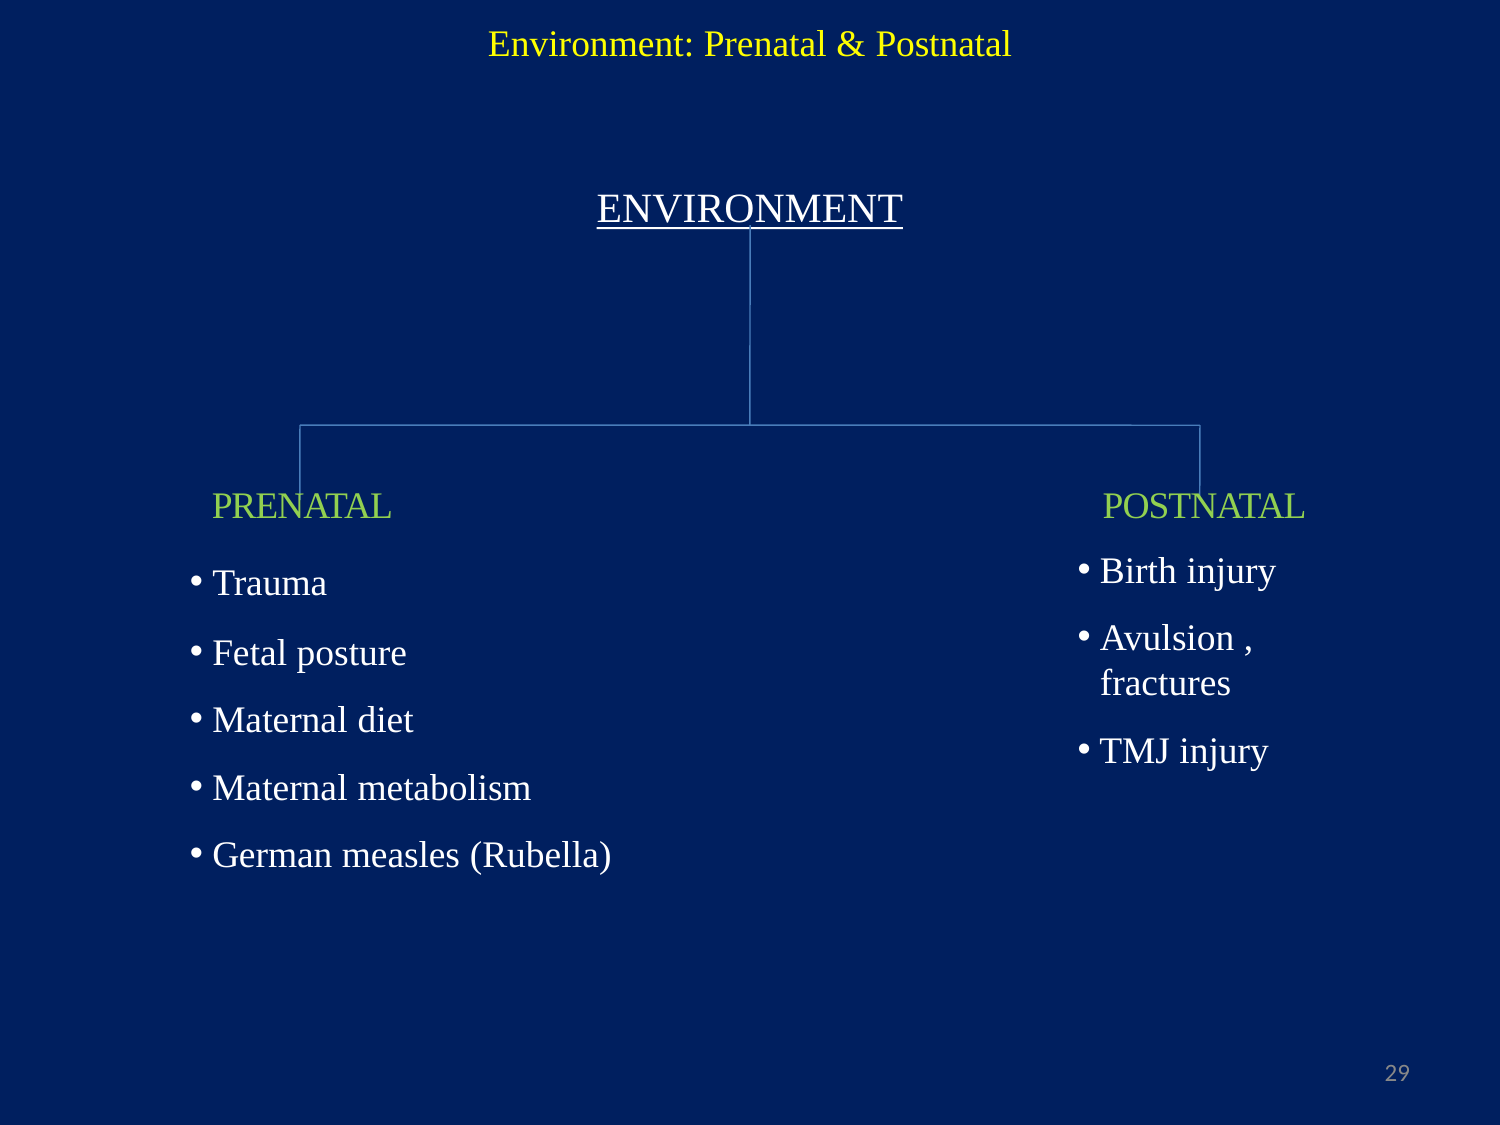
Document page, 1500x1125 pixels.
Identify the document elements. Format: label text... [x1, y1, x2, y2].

text_box Trauma Fetal posture Maternal diet Maternal metabolism German measles (Rubella) [187, 533, 615, 876]
text_box POSTNATAL [1100, 479, 1316, 521]
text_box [298, 224, 1201, 502]
text_box Birth injury Avulsion , fractures TMJ injury [1075, 521, 1320, 771]
text_box PRENATAL [209, 479, 403, 527]
title ENVIRONMENT [594, 178, 906, 222]
slide_number 29 [1378, 1060, 1417, 1125]
text_box Environment: Prenatal & Postnatal [485, 16, 1014, 64]
